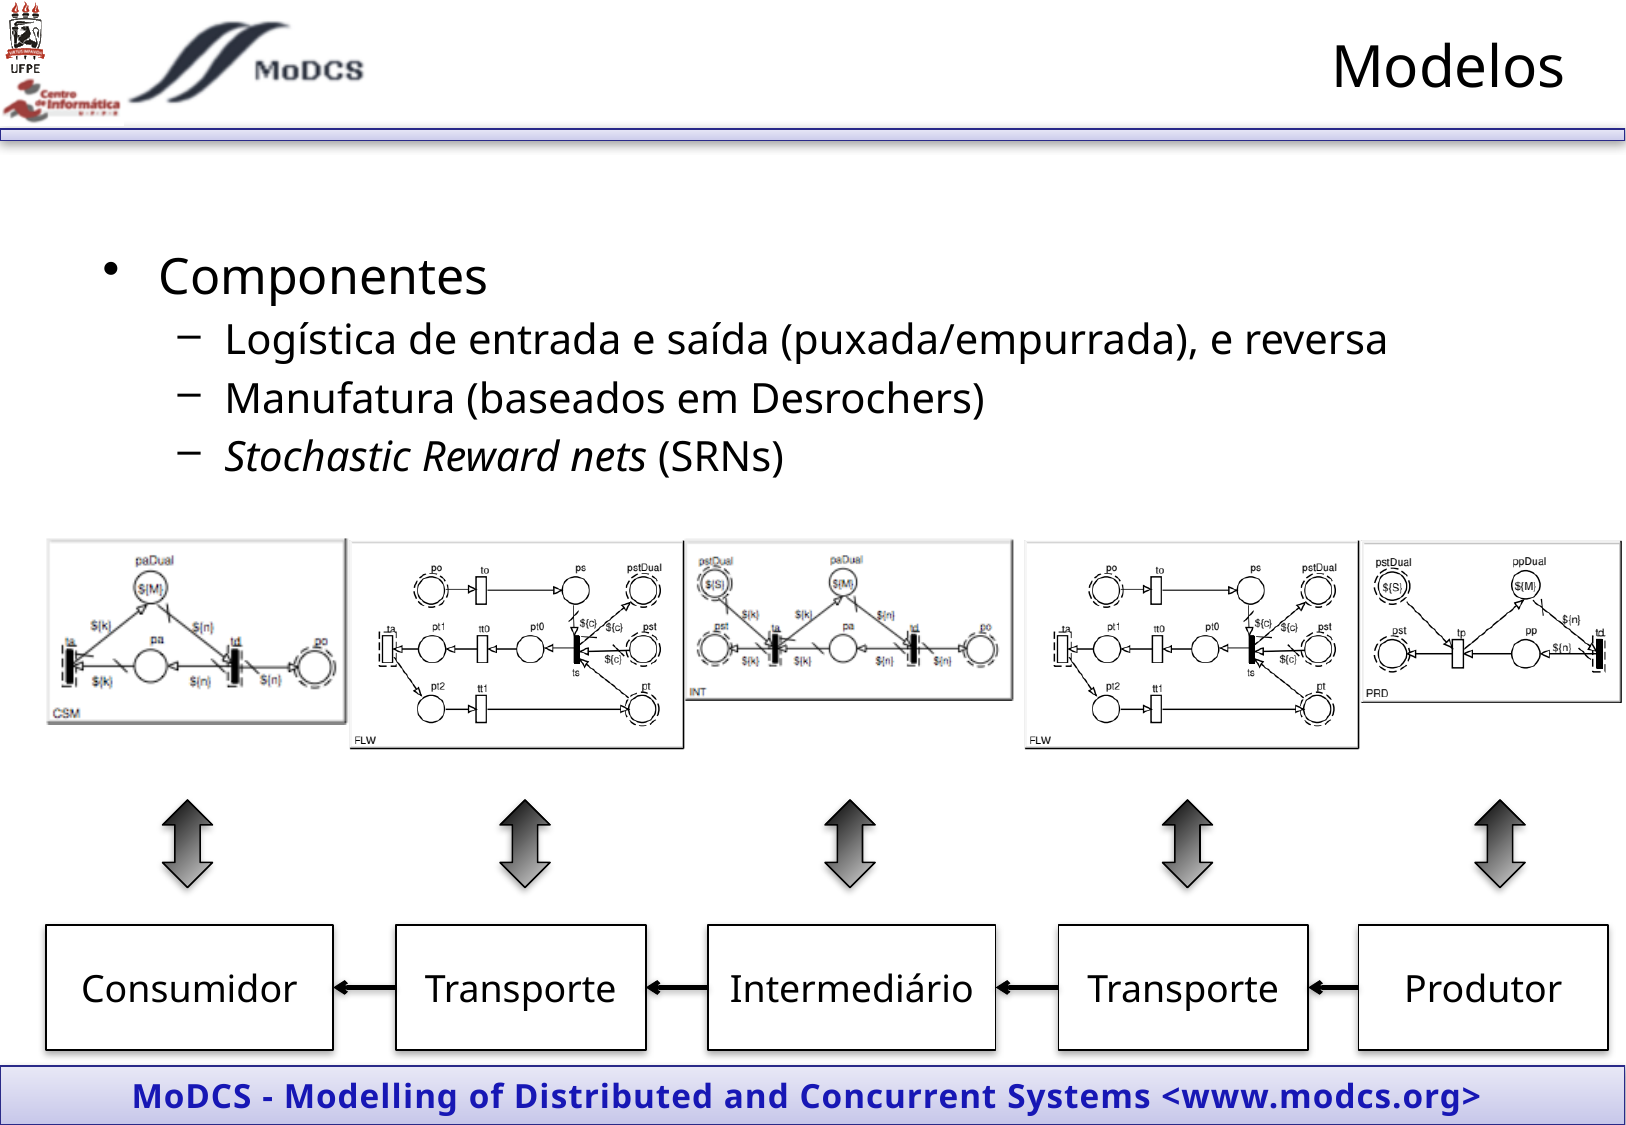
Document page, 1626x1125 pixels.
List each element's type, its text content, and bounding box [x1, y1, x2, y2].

text_box Consumidor [45, 924, 334, 1051]
picture [125, 17, 375, 109]
picture [0, 0, 54, 74]
picture [0, 76, 124, 126]
list Componentes Logística de entrada e saída (puxada/empurrada), e reversa Manufatura (baseados em Desrochers) Stochastic Reward nets (SRNs) [87, 709, 1550, 980]
picture [1020, 537, 1625, 751]
text_box Transporte [395, 980, 647, 1051]
list Componentes Logística de entrada e saída (puxada/empurrada), e reversa Manufatura (baseados em Desrochers) Stochastic Reward nets (SRNs) [87, 237, 1550, 537]
title Modelos [390, 0, 1581, 129]
picture [45, 537, 1015, 751]
text_box Produtor [1358, 924, 1609, 1051]
text_box Intermediário [707, 980, 996, 1051]
text_box Transporte [1058, 980, 1309, 1051]
